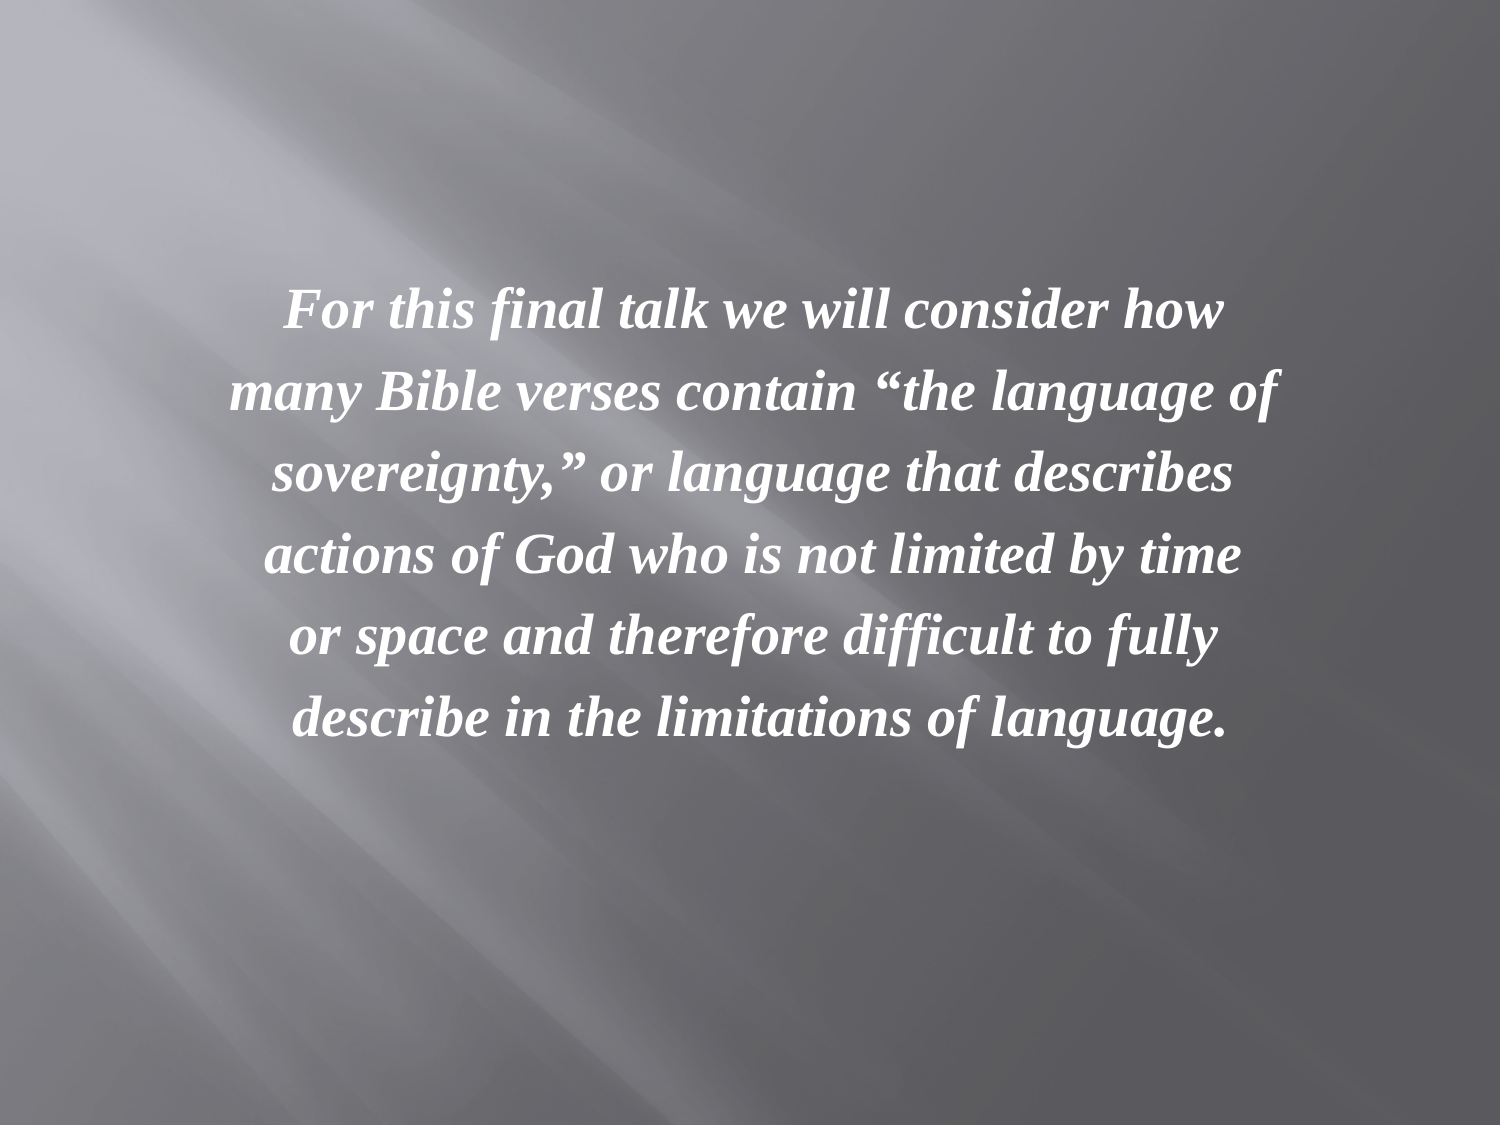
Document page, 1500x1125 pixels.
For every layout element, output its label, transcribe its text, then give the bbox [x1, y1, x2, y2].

list For this final talk we will consider how many Bible verses contain “the language of sovereignty,” or language that describes actions of God who is not limited by time or space and therefore difficult to fully describe in the limitations of language. [75, 262, 1425, 1035]
